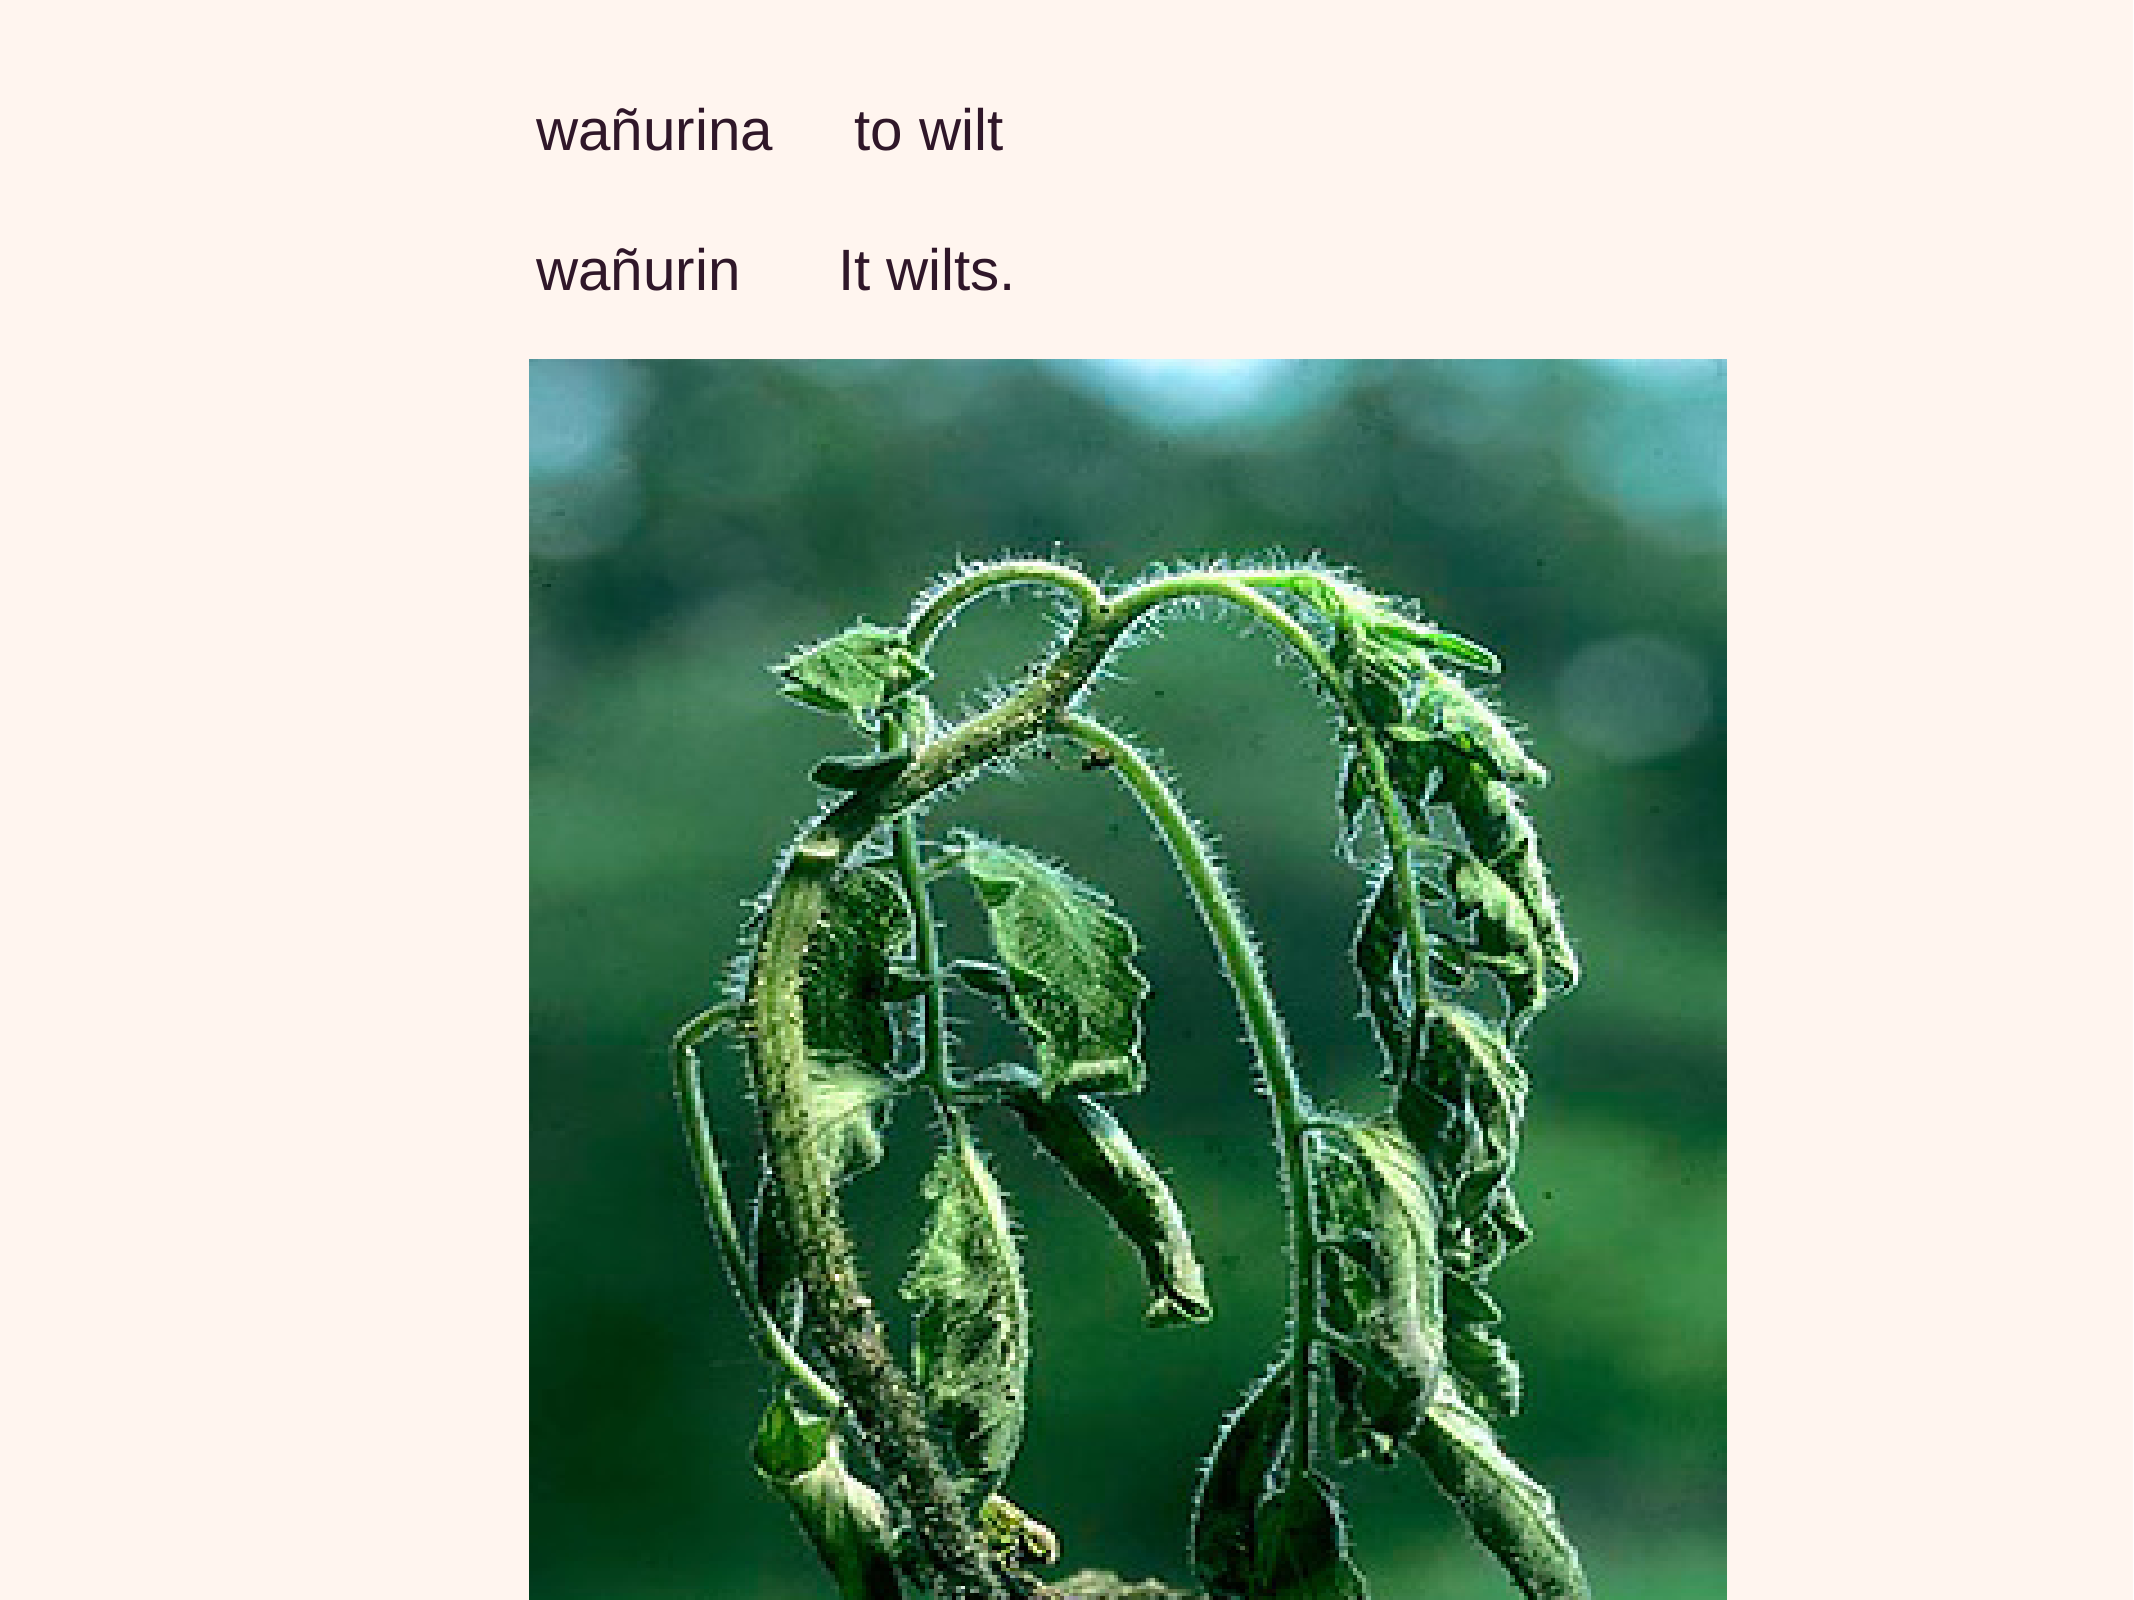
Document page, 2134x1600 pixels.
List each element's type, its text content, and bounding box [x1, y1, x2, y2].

text_box wañurina to wilt wañurin It wilts. [528, 83, 1139, 311]
picture [529, 359, 1727, 1600]
